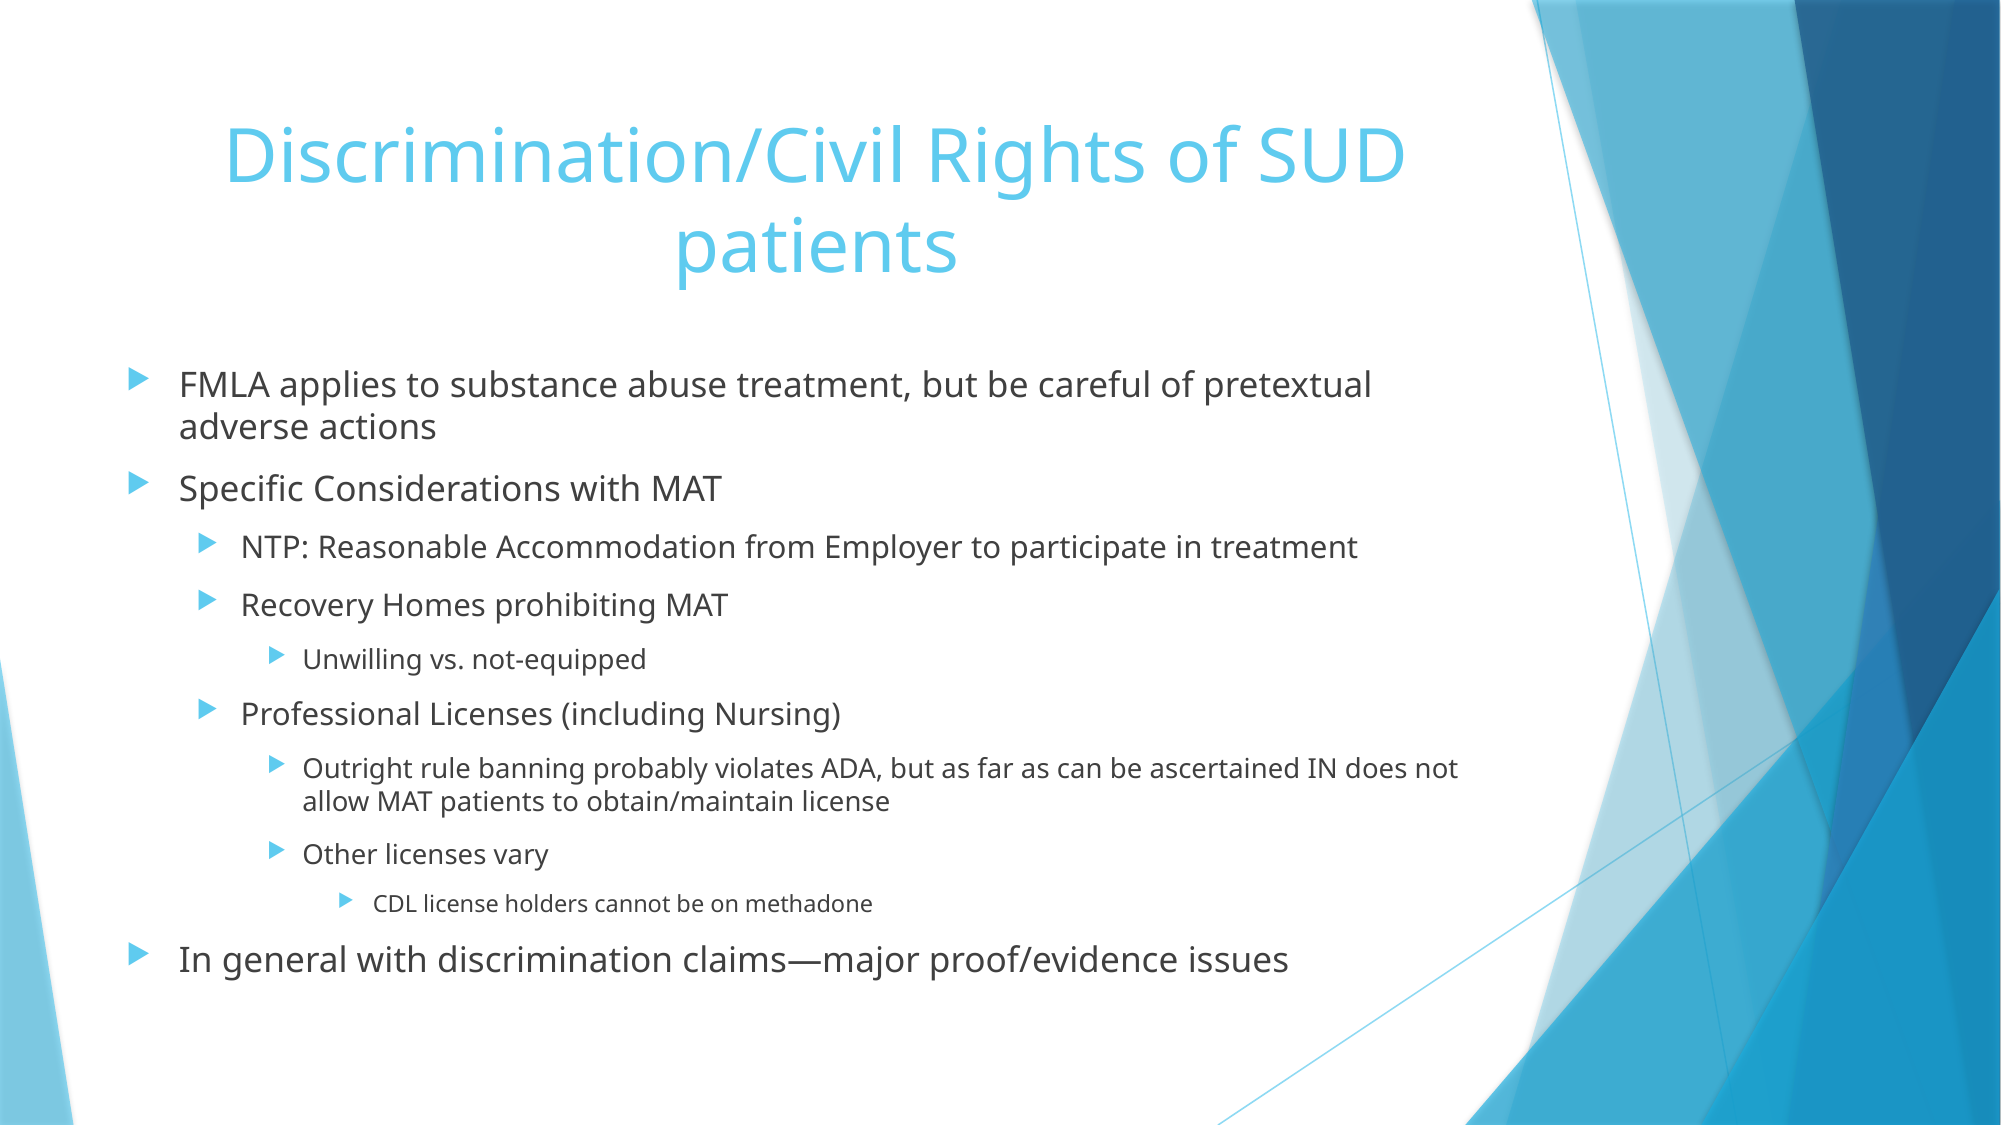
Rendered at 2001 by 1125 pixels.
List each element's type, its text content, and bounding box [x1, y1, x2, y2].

title Discrimination/Civil Rights of SUD patients [111, 99, 1522, 317]
list FMLA applies to substance abuse treatment, but be careful of pretextual adverse actions Specific Considerations with MAT NTP: Reasonable Accommodation from Employer to participate in treatment Recovery Homes prohibiting MAT Unwilling vs. not-equipped Professional Licenses (including Nursing) Outright rule banning probably violates ADA, but as far as can be ascertained IN does not allow MAT patients to obtain/maintain license Other licenses vary CDL license holders cannot be on methadone In general with discrimination claims—major proof/evidence issues [111, 354, 1522, 992]
